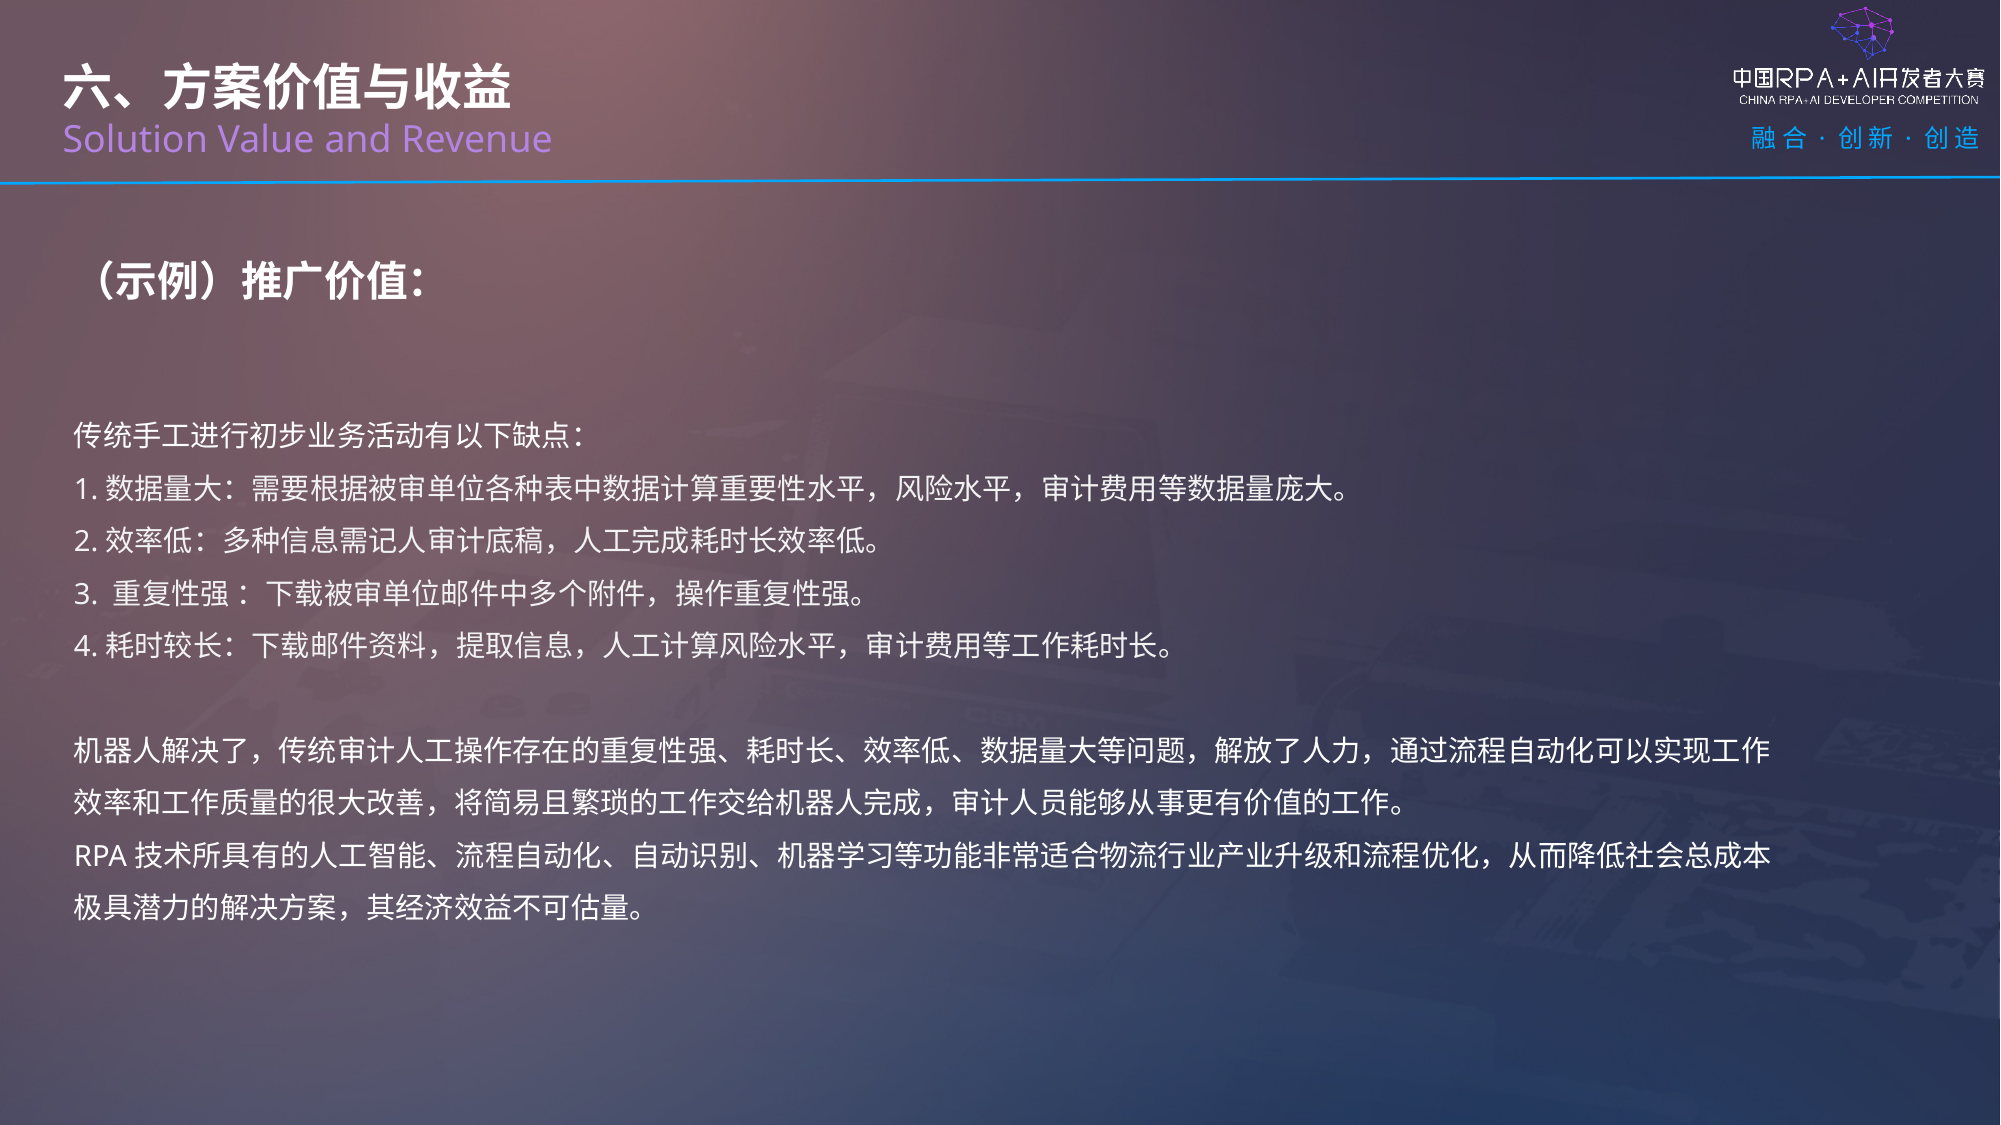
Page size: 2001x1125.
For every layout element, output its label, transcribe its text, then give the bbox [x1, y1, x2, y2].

picture [0, 184, 2000, 1125]
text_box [0, 177, 2000, 184]
text_box 六、方案价值与收益 Solution Value and Revenue [47, 47, 982, 168]
text_box 传统手工进行初步业务活动有以下缺点： 1.数据量大：需要根据被审单位各种表中数据计算重要性水平，风险水平，审计费用等数据量庞大。 2.效率低：多种信息需记人审计底稿，人工完成耗时长效率低。 3. 重复性强 ：下载被审单位邮件中多个附件，操作重复性强。 4.耗时较长：下载邮件资料，提取信息，人工计算风险水平，审计费用等工作耗时长。 机器人解决了，传统审计人工操作存在的重复性强、耗时长、效率低、数据量大等问题，解放了人力，通过流程自动化可以实现工作效率和工作质量的很大改善，将简易且繁琐的工作交给机器人完成，审计人员能够从事更有价值的工作。 RPA技术所具有的人工智能、流程自动化、自动识别、机器学习等功能非常适合物流行业产业升级和流程优化，从而降低社会总成本极具潜力的解决方案，其经济效益不可估量。 [59, 392, 1810, 933]
picture [0, 0, 2001, 177]
text_box （示例）推广价值： [59, 247, 450, 313]
